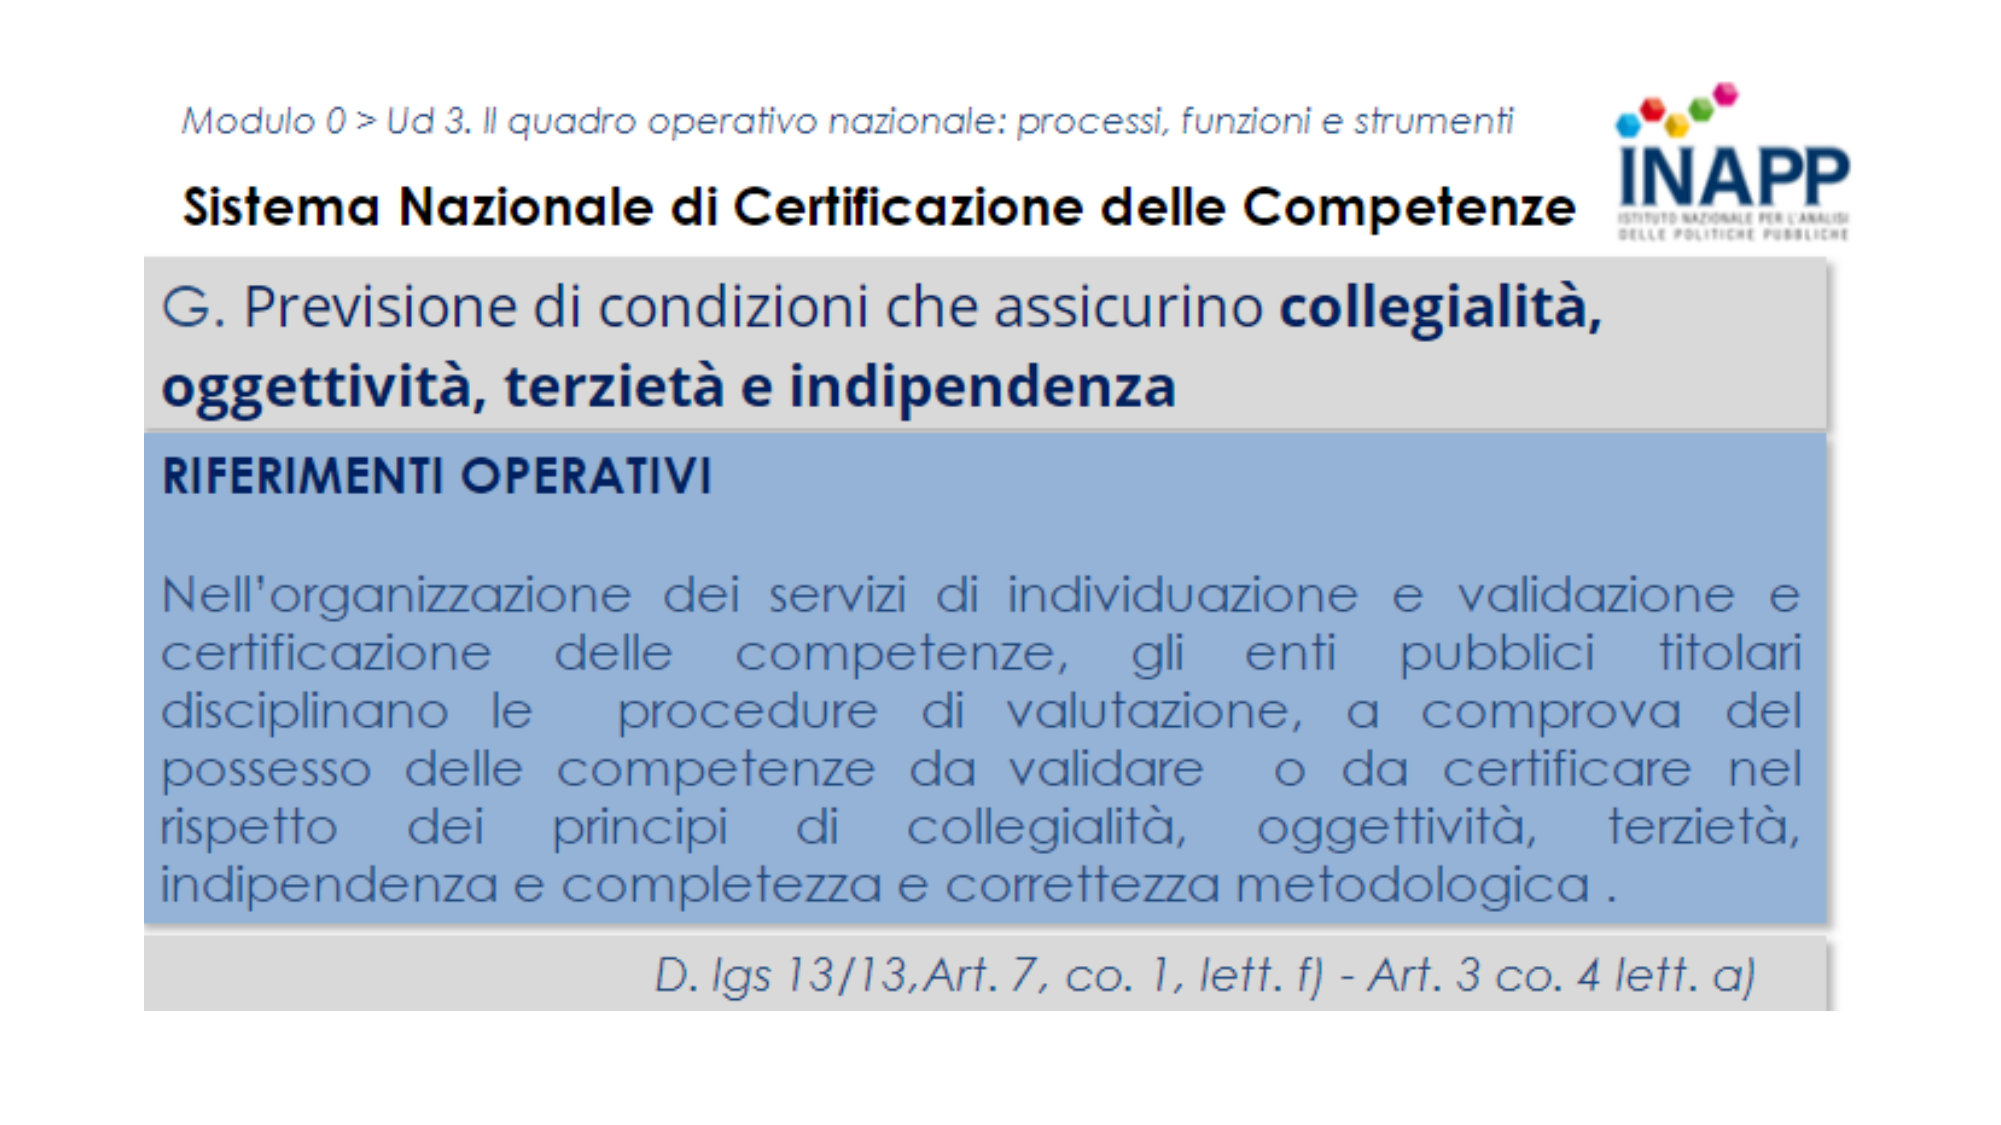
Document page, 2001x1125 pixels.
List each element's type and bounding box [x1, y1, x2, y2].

picture [144, 81, 1856, 1011]
